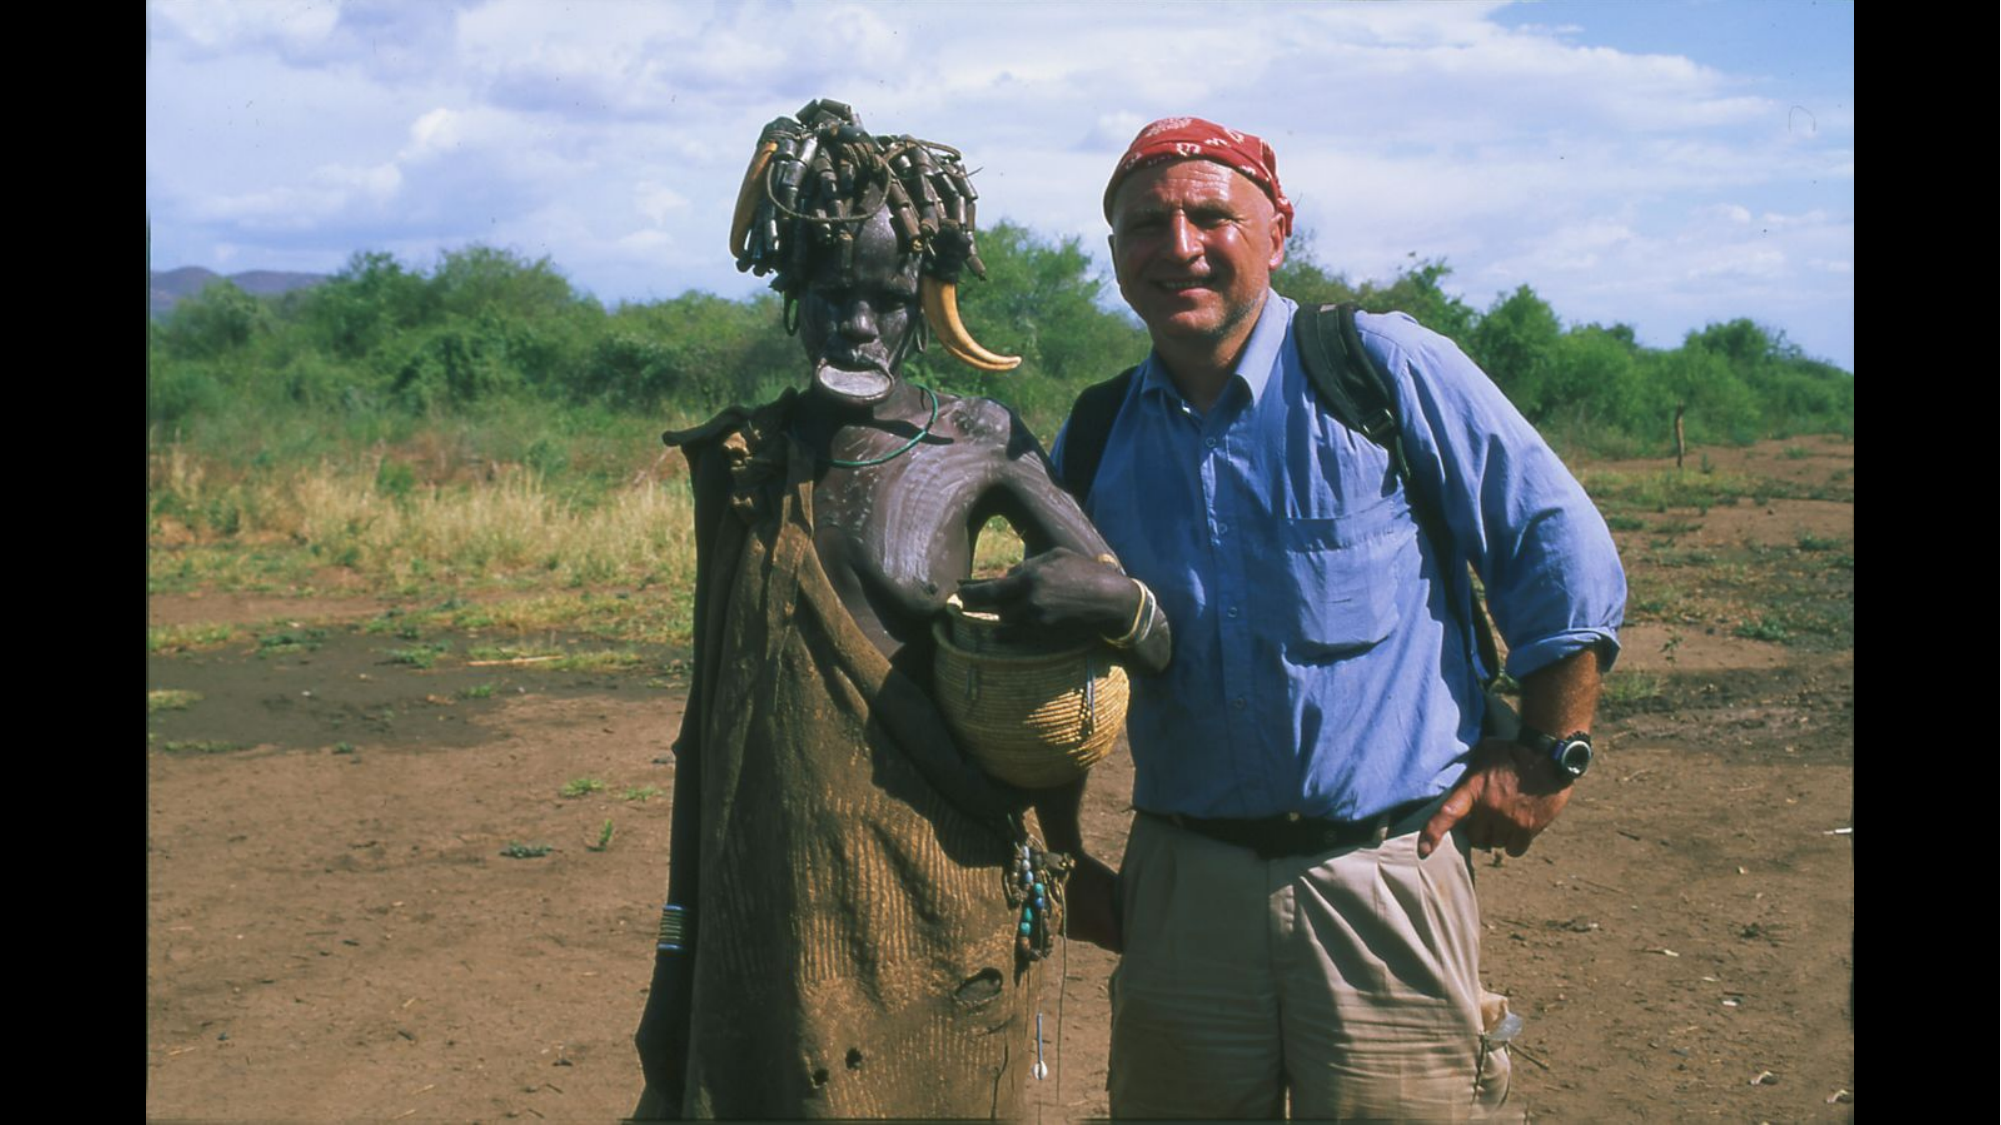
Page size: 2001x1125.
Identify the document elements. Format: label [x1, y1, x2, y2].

picture [146, 0, 1854, 1125]
